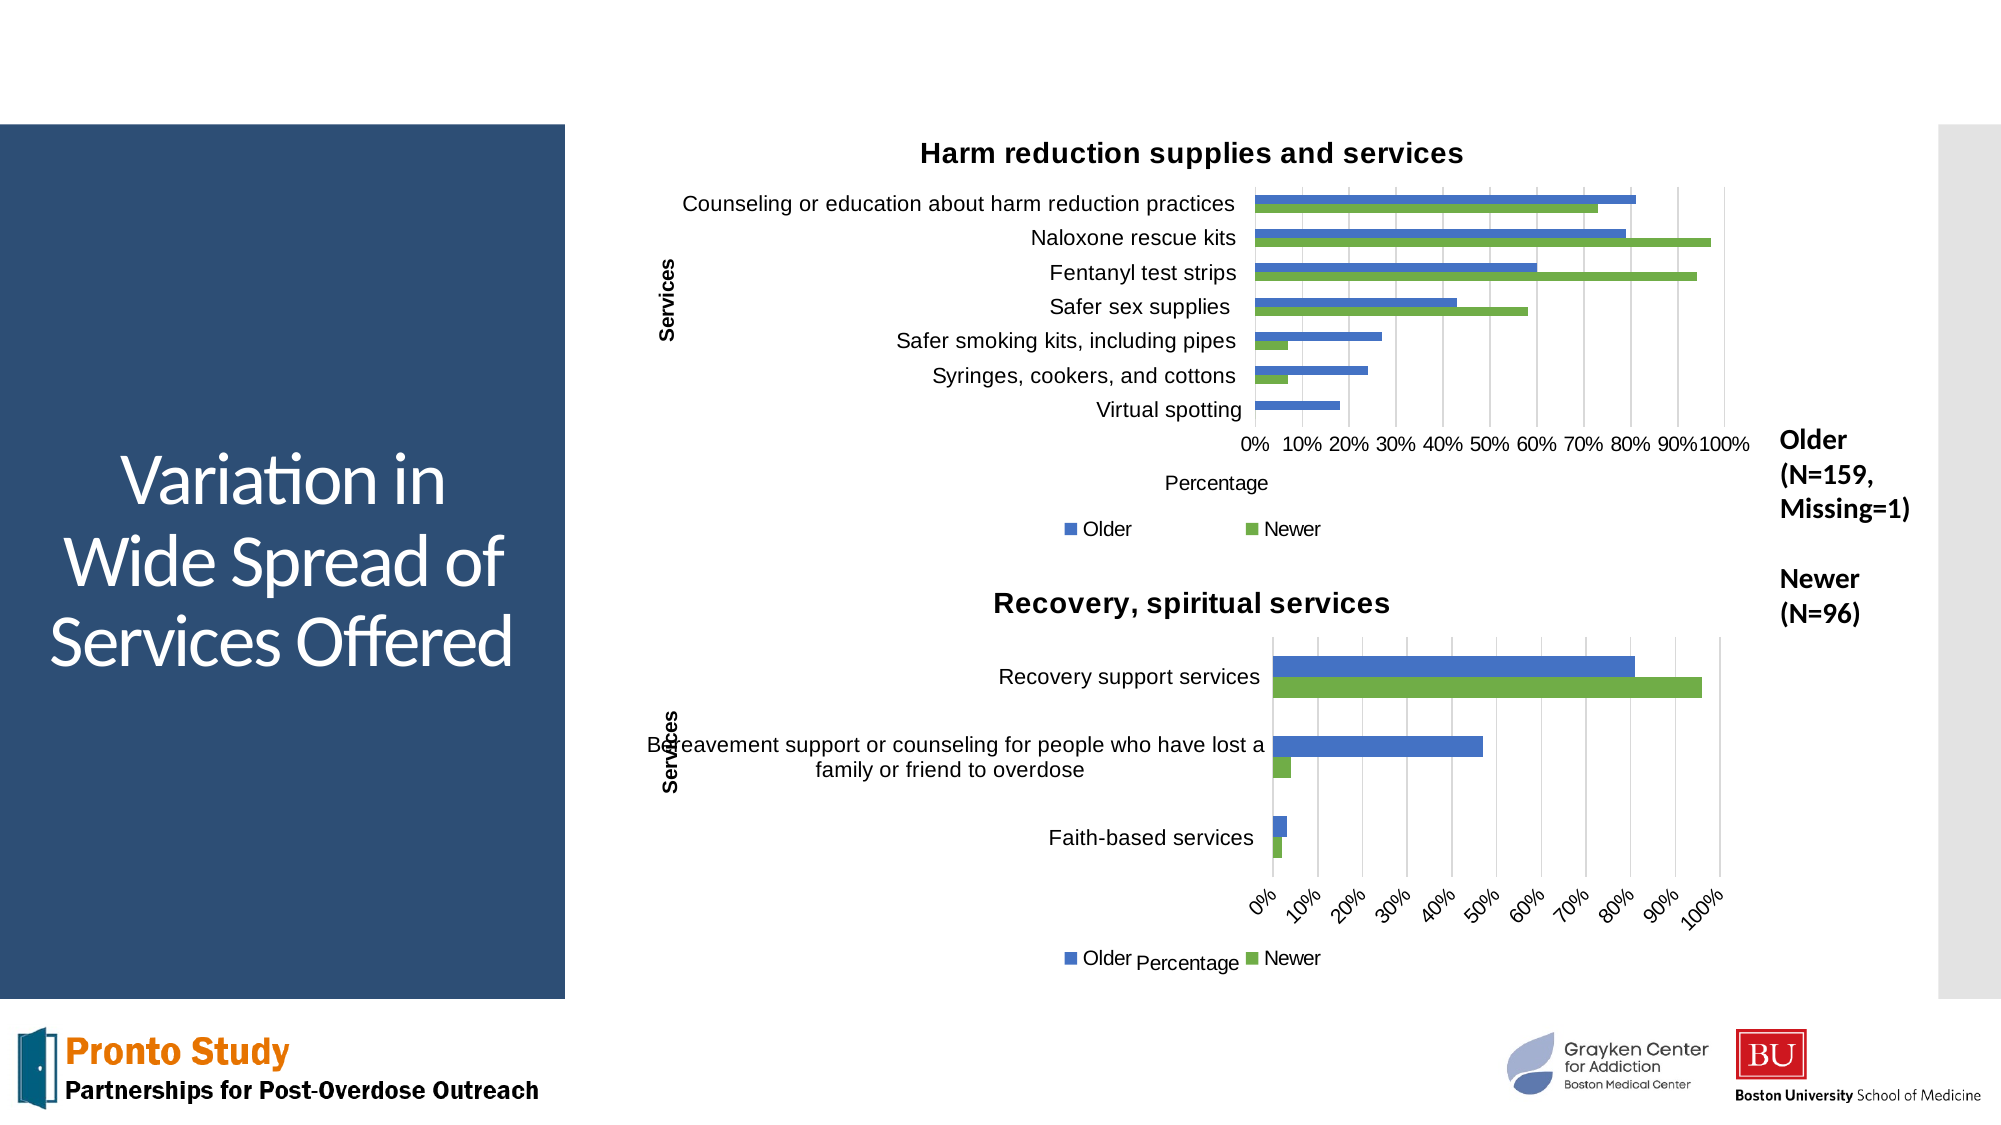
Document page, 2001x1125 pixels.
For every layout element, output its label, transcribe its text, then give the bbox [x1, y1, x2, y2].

picture [1487, 1013, 1724, 1119]
title Variation in Wide Spread of Services Offered [40, 183, 526, 940]
chart [612, 111, 1773, 1012]
picture [1736, 1029, 1981, 1103]
picture [0, 1012, 565, 1122]
text_box Older (N=159, Missing=1) Newer (N=96) [1773, 412, 1931, 638]
